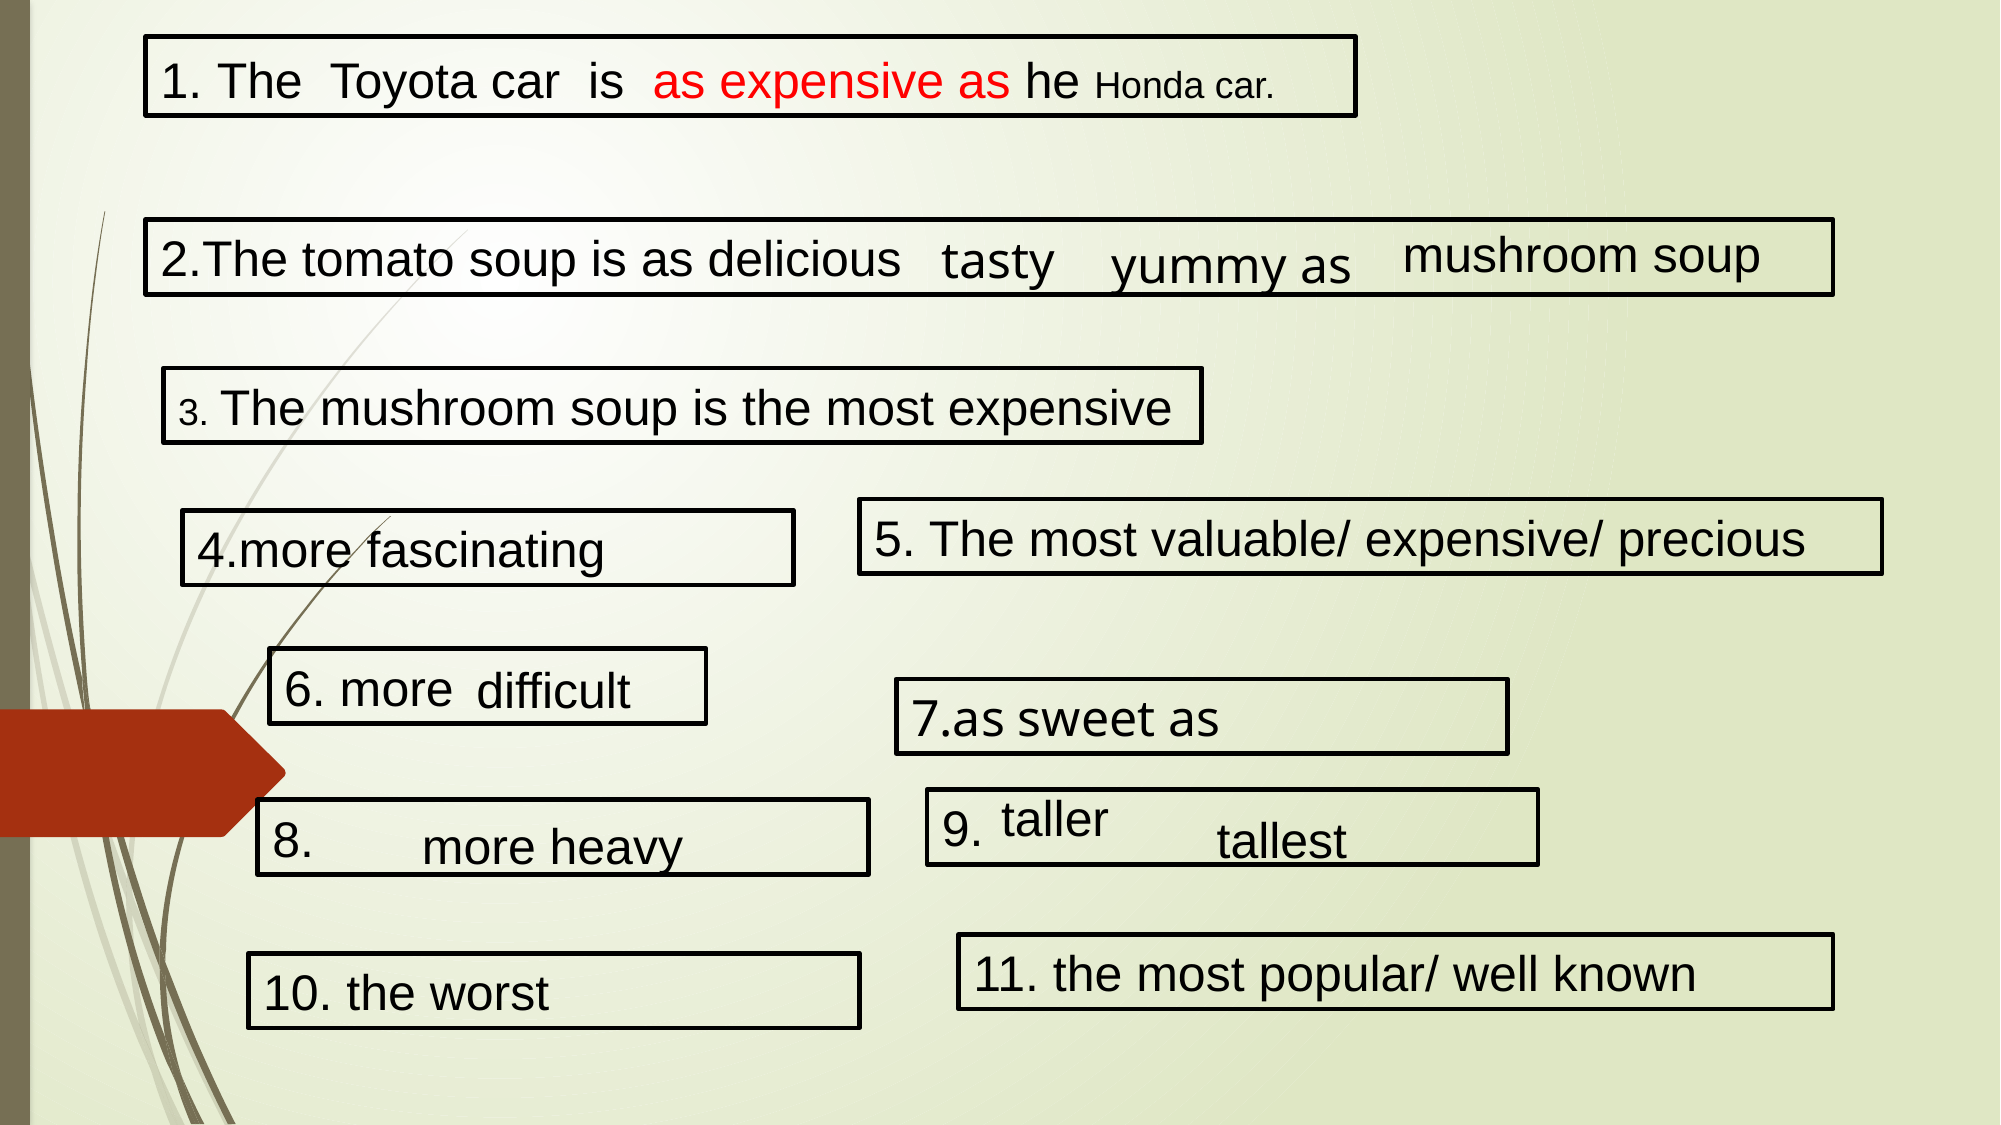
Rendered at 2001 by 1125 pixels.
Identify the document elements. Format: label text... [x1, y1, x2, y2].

text_box 2.The tomato soup is as delicious [1388, 290, 1834, 295]
text_box taller [986, 778, 1159, 854]
text_box more heavy [396, 807, 698, 883]
text_box 2.The tomato soup is as delicious [145, 219, 1387, 295]
text_box 5. The most valuable/ expensive/ precious [859, 499, 1882, 574]
text_box The Toyota car is as expensive as he Honda car. [145, 36, 1356, 116]
text_box 8. [257, 799, 869, 875]
text_box 4.more fascinating [182, 510, 794, 585]
text_box 10. the worst [248, 953, 860, 1028]
text_box difficult [461, 651, 646, 726]
text_box tallest [1201, 800, 1423, 876]
text_box 6. more [269, 648, 707, 724]
text_box tasty [927, 220, 1081, 296]
text_box yummy as [1097, 225, 1388, 301]
text_box 7.as sweet as [896, 678, 1508, 754]
text_box mushroom soup [1387, 215, 1882, 290]
text_box 11. the most popular/ well known [958, 934, 1834, 1010]
text_box 3. The mushroom soup is the most expensive [163, 368, 1202, 443]
text_box 9. [927, 789, 1539, 865]
